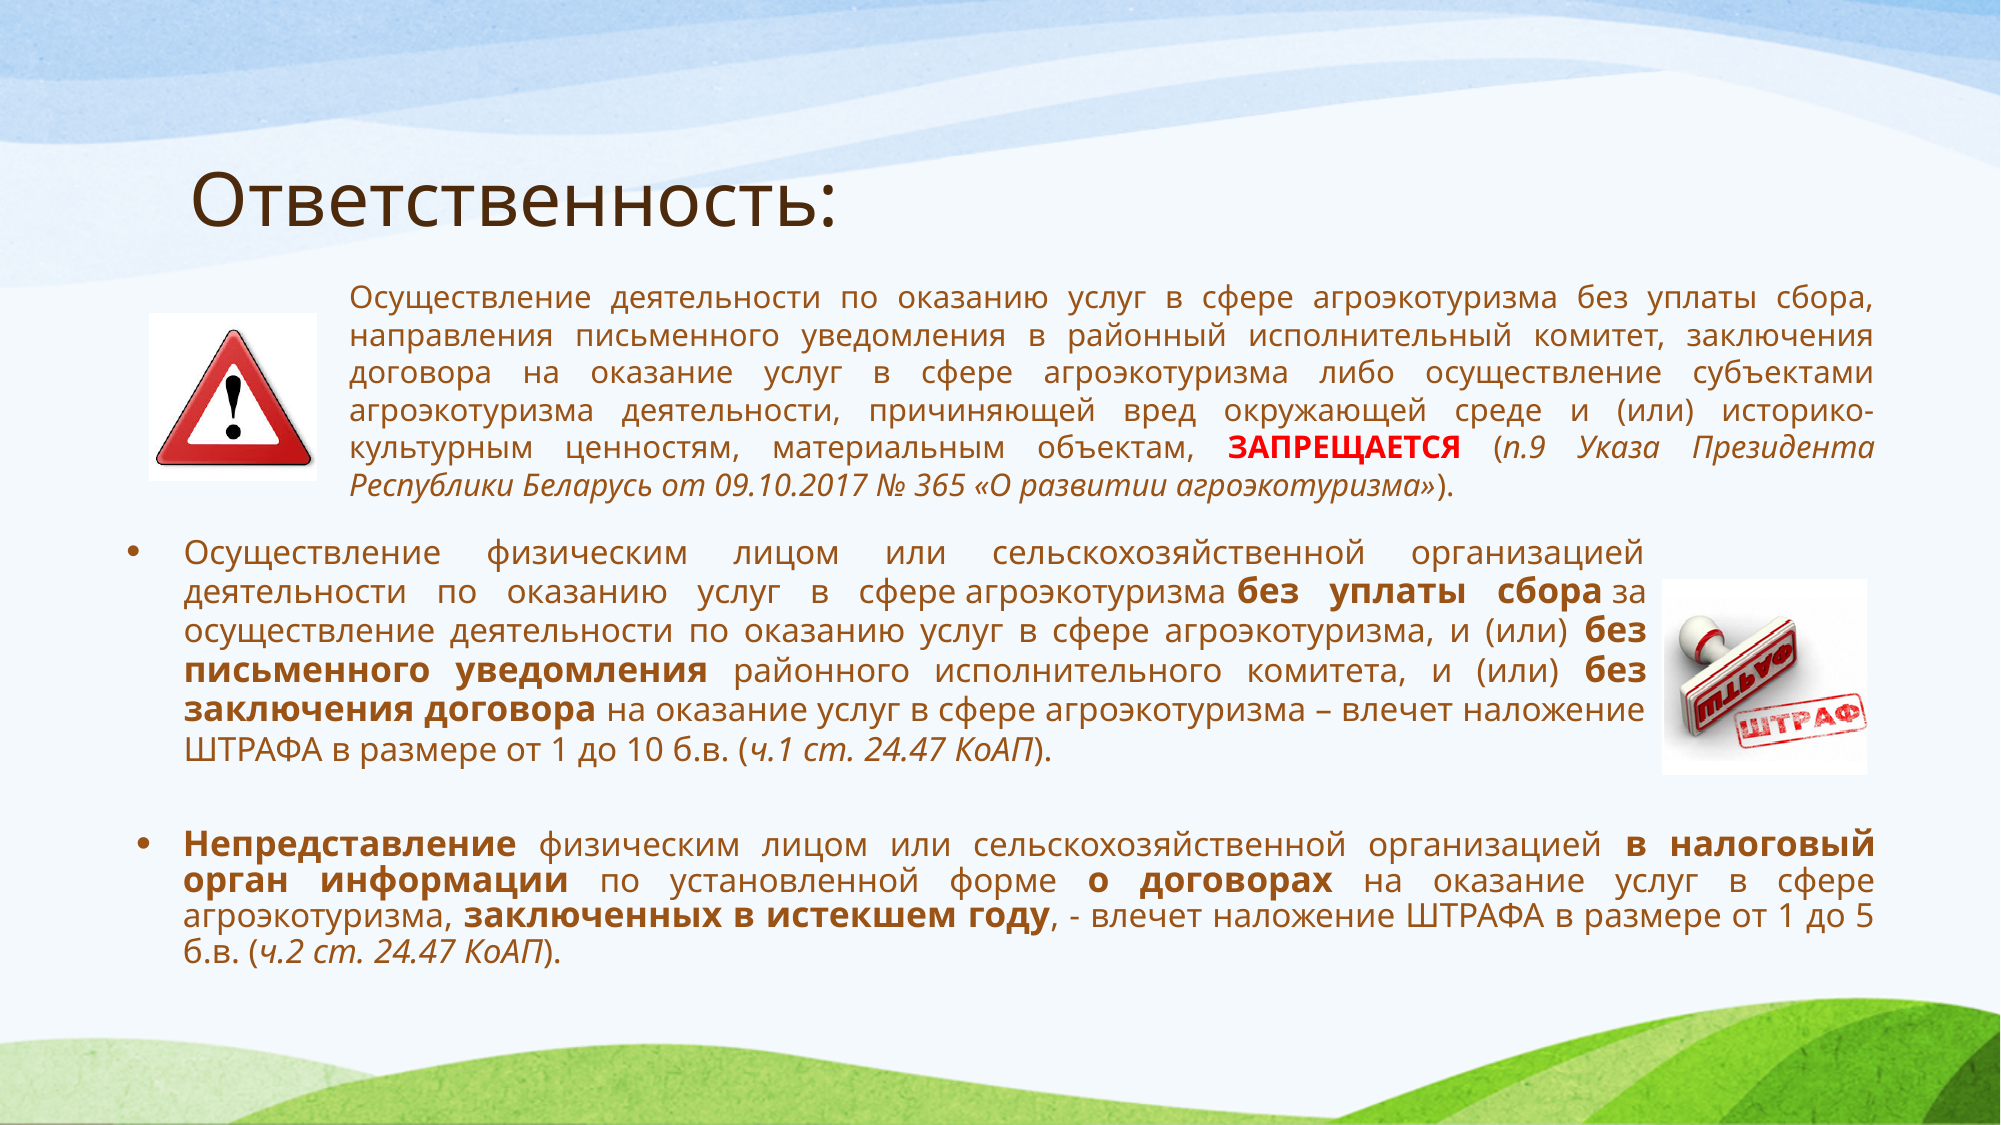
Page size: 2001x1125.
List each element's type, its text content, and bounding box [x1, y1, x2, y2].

text_box Осуществление деятельности по оказанию услуг в сфере агроэкотуризма без уплаты сбора, направления письменного уведомления в районный исполнительный комитет, заключения договора на оказание услуг в сфере агроэкотуризма либо осуществление субъектами агроэкотуризма деятельности, причиняющей вред окружающей среде и (или) историко-культурным ценностям, материальным объектам, ЗАПРЕЩАЕТСЯ (п.9 Указа Президента Республики Беларусь от 09.10.2017 № 365 «О развитии агроэкотуризма»). [334, 269, 1891, 510]
text_box Непредставление физическим лицом или сельскохозяйственной организацией в налоговый орган информации по установленной форме о договорах на оказание услуг в сфере агроэкотуризма, заключенных в истекшем году, - влечет наложение ШТРАФА в размере от 1 до 5 б.в. (ч.2 ст. 24.47 КоАП). [121, 821, 1891, 978]
list Осуществление физическим лицом или сельскохозяйственной организацией деятельности по оказанию услуг в сфере агроэкотуризма без уплаты сбора за осуществление деятельности по оказанию услуг в сфере агроэкотуризма, и (или) без письменного уведомления районного исполнительного комитета, и (или) без заключения договора на оказание услуг в сфере агроэкотуризма – влечет наложение ШТРАФА в размере от 1 до 10 б.в. (ч.1 ст. 24.47 КоАП). [111, 523, 1663, 779]
picture [0, 0, 2001, 1125]
title Ответственность: [174, 142, 985, 250]
